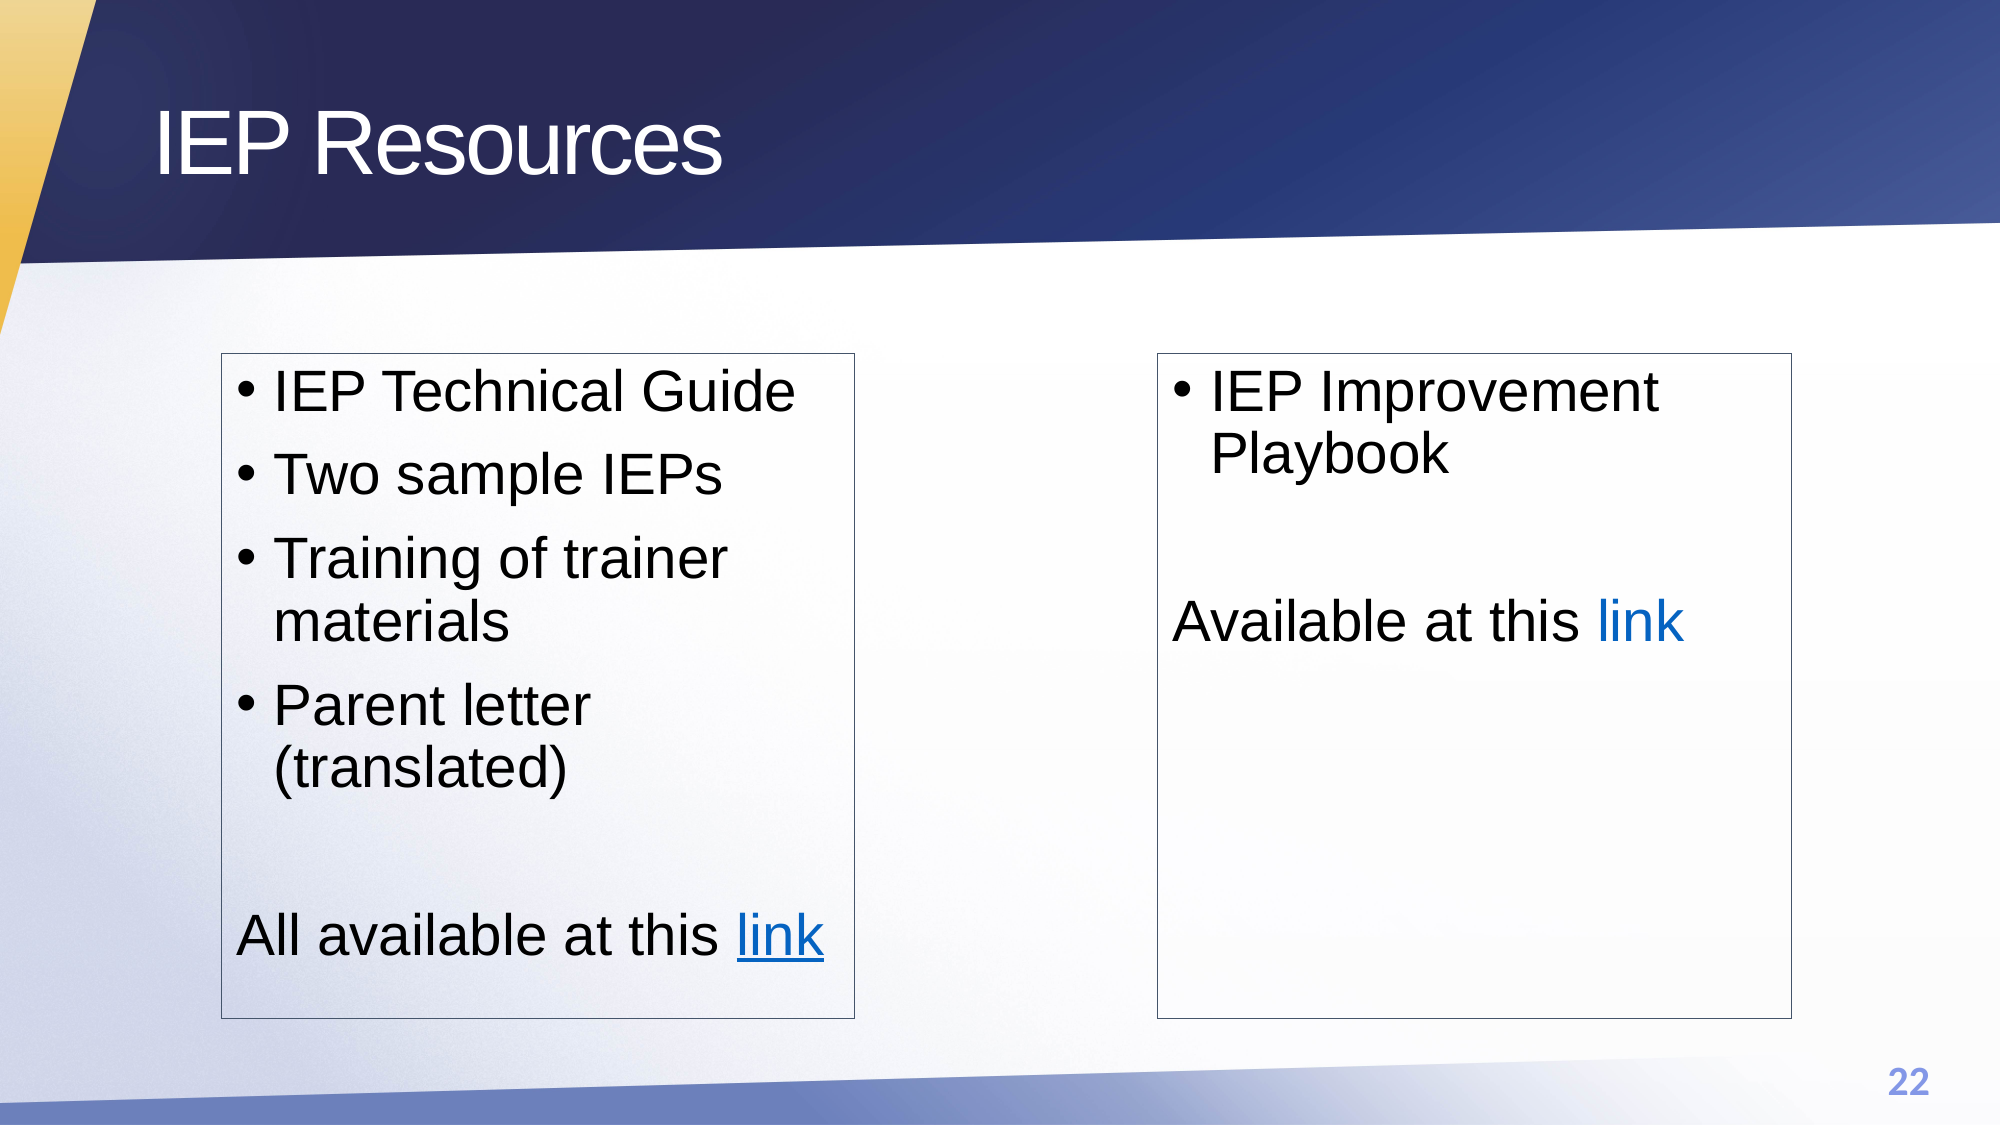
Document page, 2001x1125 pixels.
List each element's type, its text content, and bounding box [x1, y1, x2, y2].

picture [0, 0, 2000, 1125]
list IEP Technical Guide Two sample IEPs Training of trainer materials Parent letter (translated) All available at this link [221, 353, 855, 1019]
text_box IEP Improvement Playbook Available at this link [1157, 353, 1792, 1019]
title IEP Resources [137, 59, 1863, 231]
